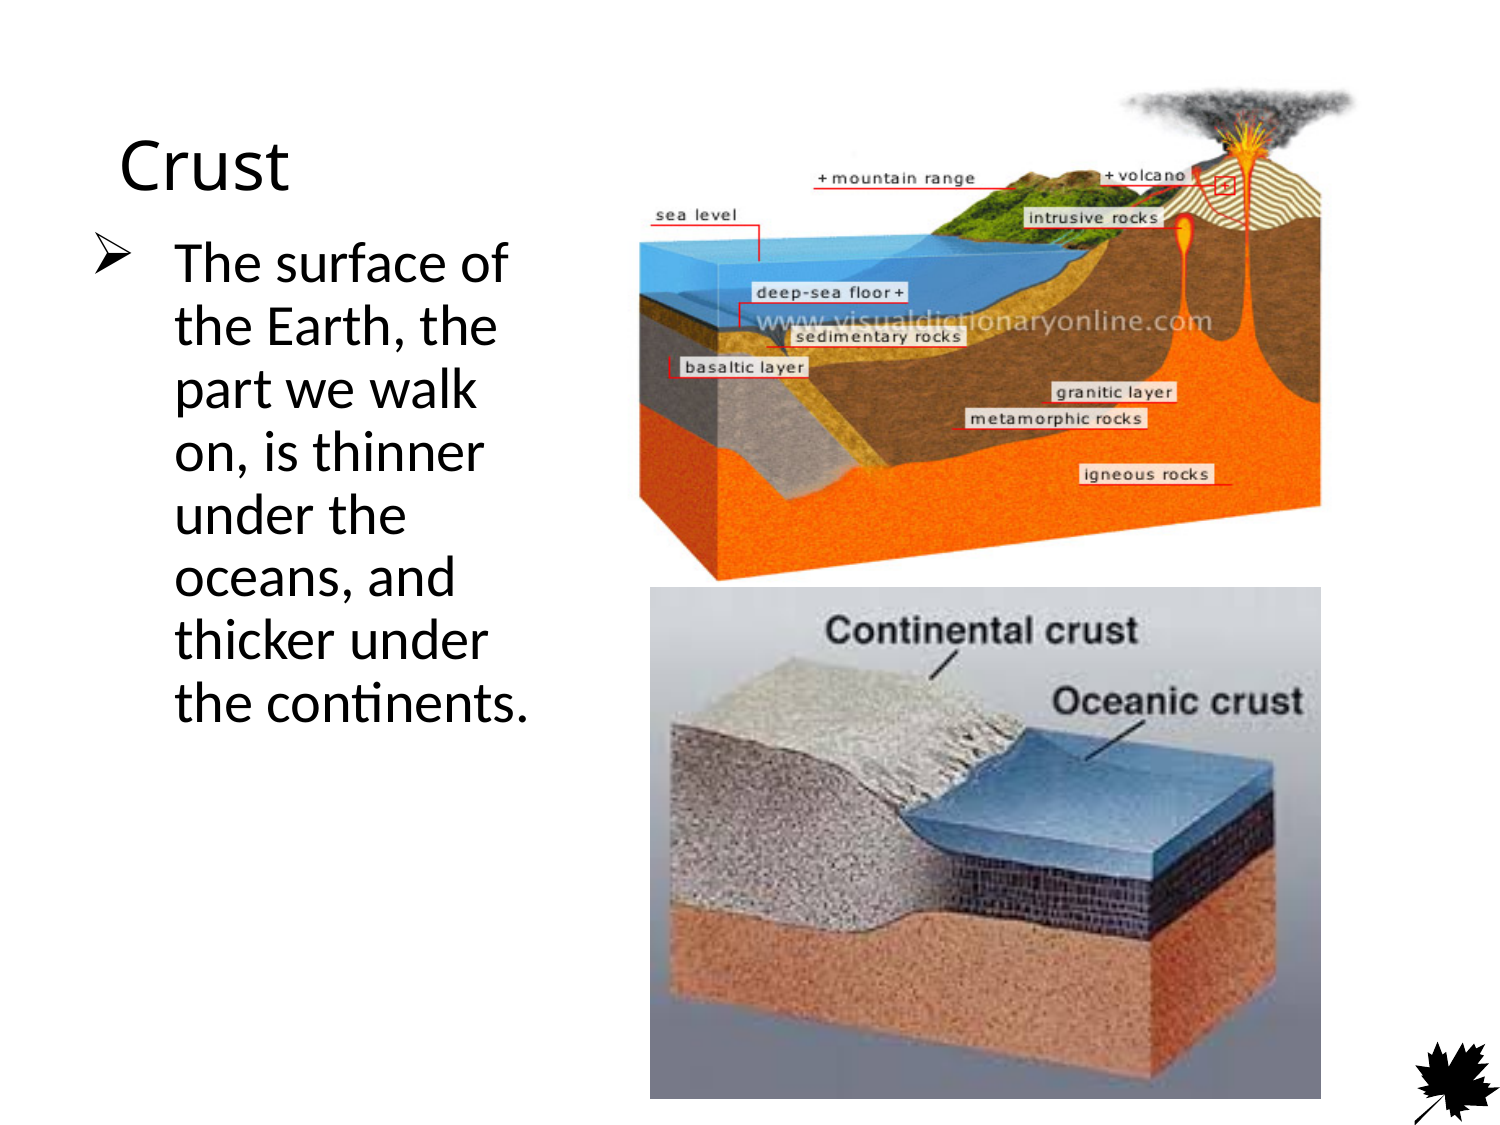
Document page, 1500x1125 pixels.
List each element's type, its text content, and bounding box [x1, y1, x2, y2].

picture [649, 587, 1321, 1099]
list The surface of the Earth, the part we walk on, is thinner under the oceans, and thicker under the continents. [75, 224, 556, 939]
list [537, 43, 1433, 606]
title Crust [103, 59, 537, 224]
picture [1414, 1041, 1500, 1125]
